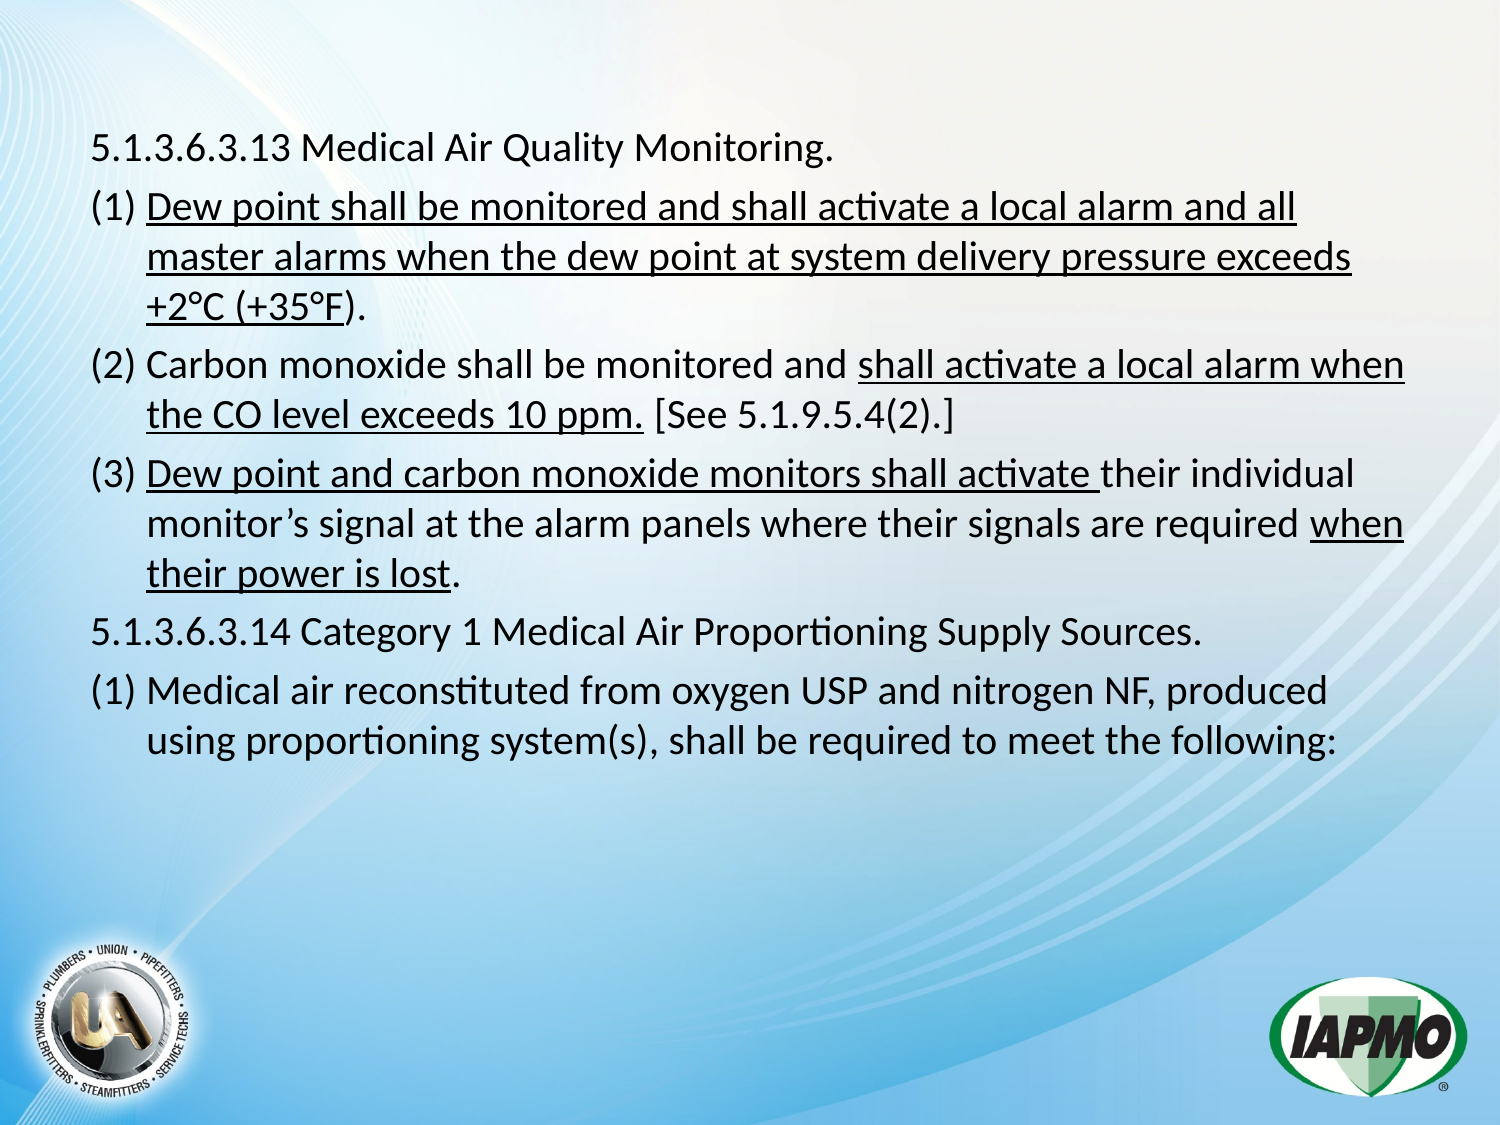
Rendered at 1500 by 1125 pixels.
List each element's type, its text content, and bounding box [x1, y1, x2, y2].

picture [0, 0, 1500, 1125]
list 5.1.3.6.3.13 Medical Air Quality Monitoring. (1) Dew point shall be monitored and shall activate a local alarm and all master alarms when the dew point at system delivery pressure exceeds +2°C (+35°F). (2) Carbon monoxide shall be monitored and shall activate a local alarm when the CO level exceeds 10 ppm. [See 5.1.9.5.4(2).] (3) Dew point and carbon monoxide monitors shall activate their individual monitor’s signal at the alarm panels where their signals are required when their power is lost. 5.1.3.6.3.14 Category 1 Medical Air Proportioning Supply Sources. (1) Medical air reconstituted from oxygen USP and nitrogen NF, produced using proportioning system(s), shall be required to meet the following: [75, 112, 1425, 1005]
